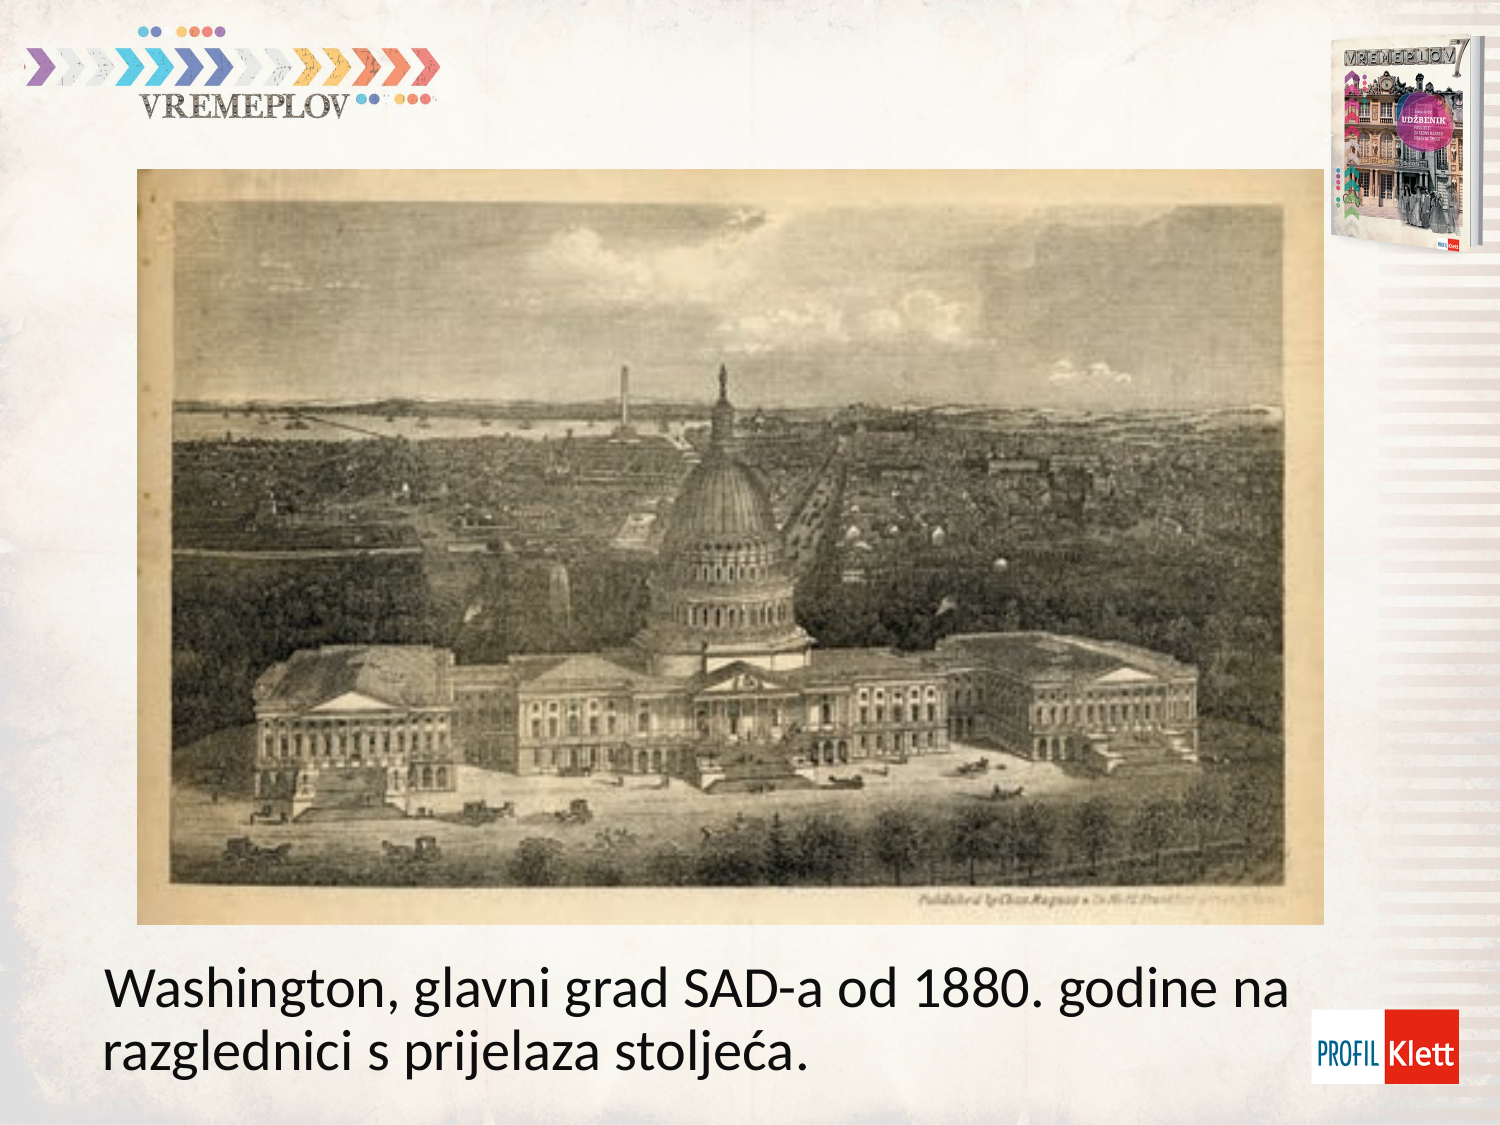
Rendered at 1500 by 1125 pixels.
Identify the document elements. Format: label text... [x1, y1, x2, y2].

list Washington, glavni grad SAD-a od 1880. godine na razglednici s prijelaza stoljeća. [50, 949, 1390, 1122]
picture [0, 0, 1500, 1125]
